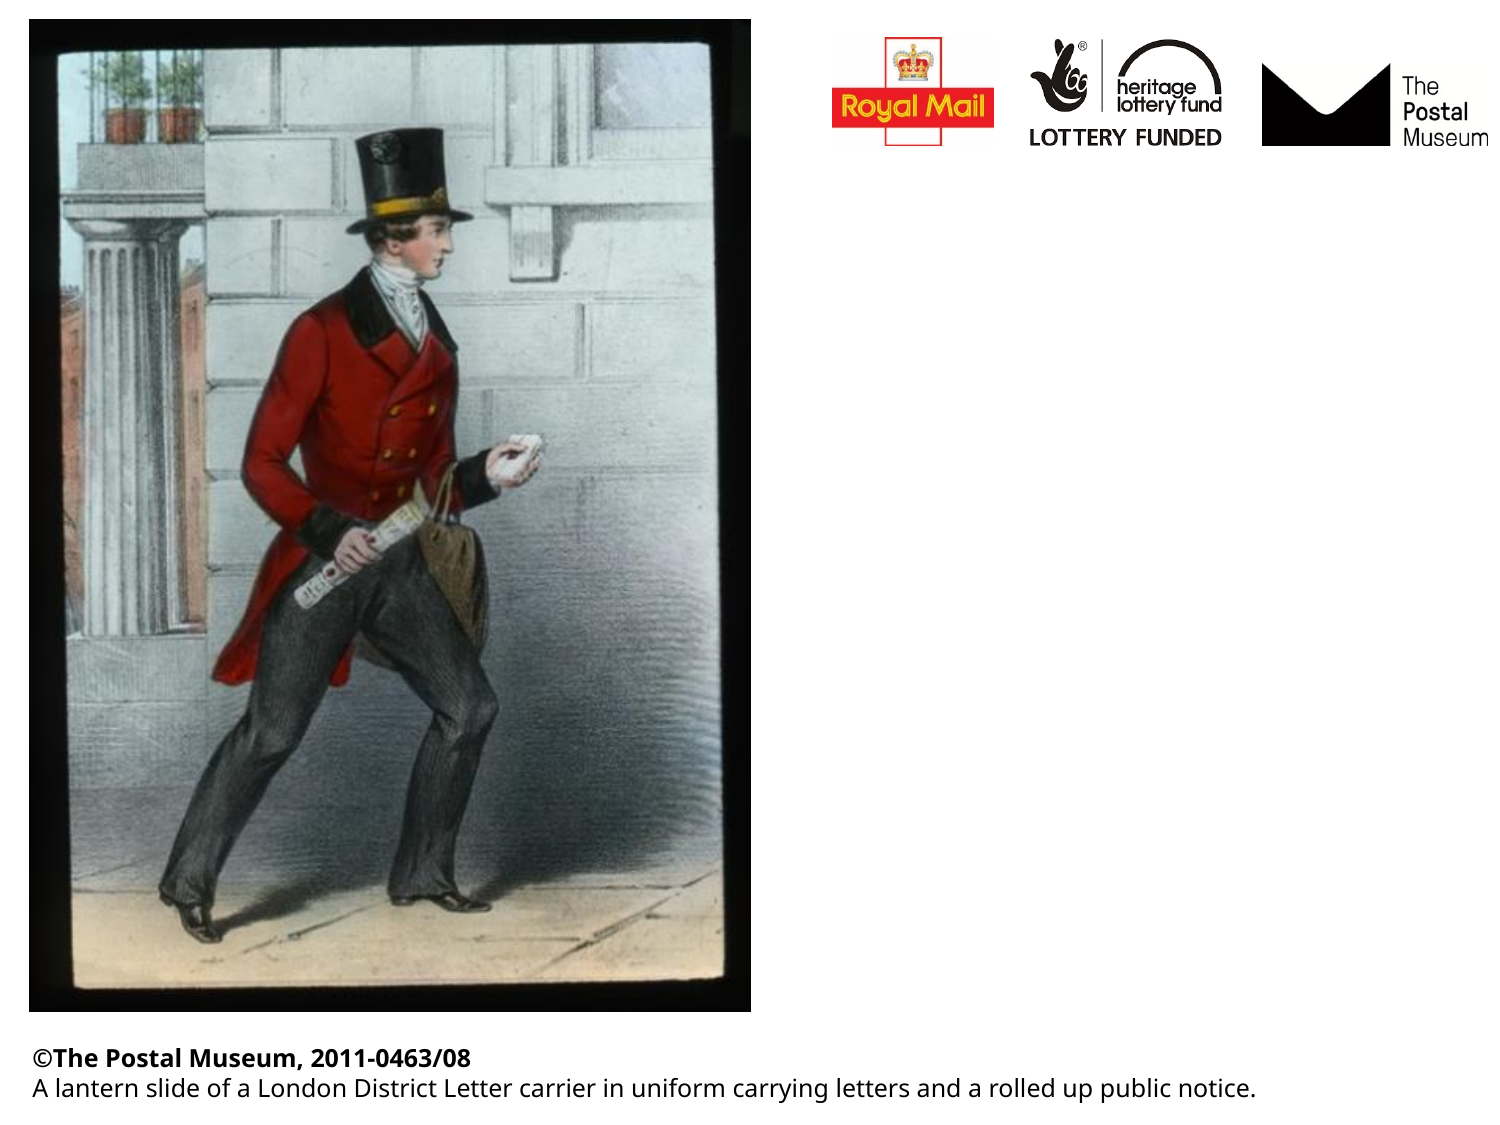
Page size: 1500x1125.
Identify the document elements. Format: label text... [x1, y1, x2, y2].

text_box ©The Postal Museum, 2011-0463/08 A lantern slide of a London District Letter carrier in uniform carrying letters and a rolled up public notice. [17, 1034, 1294, 1110]
picture [29, 18, 751, 1012]
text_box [832, 37, 1488, 146]
text_box [0, 1023, 1430, 1099]
